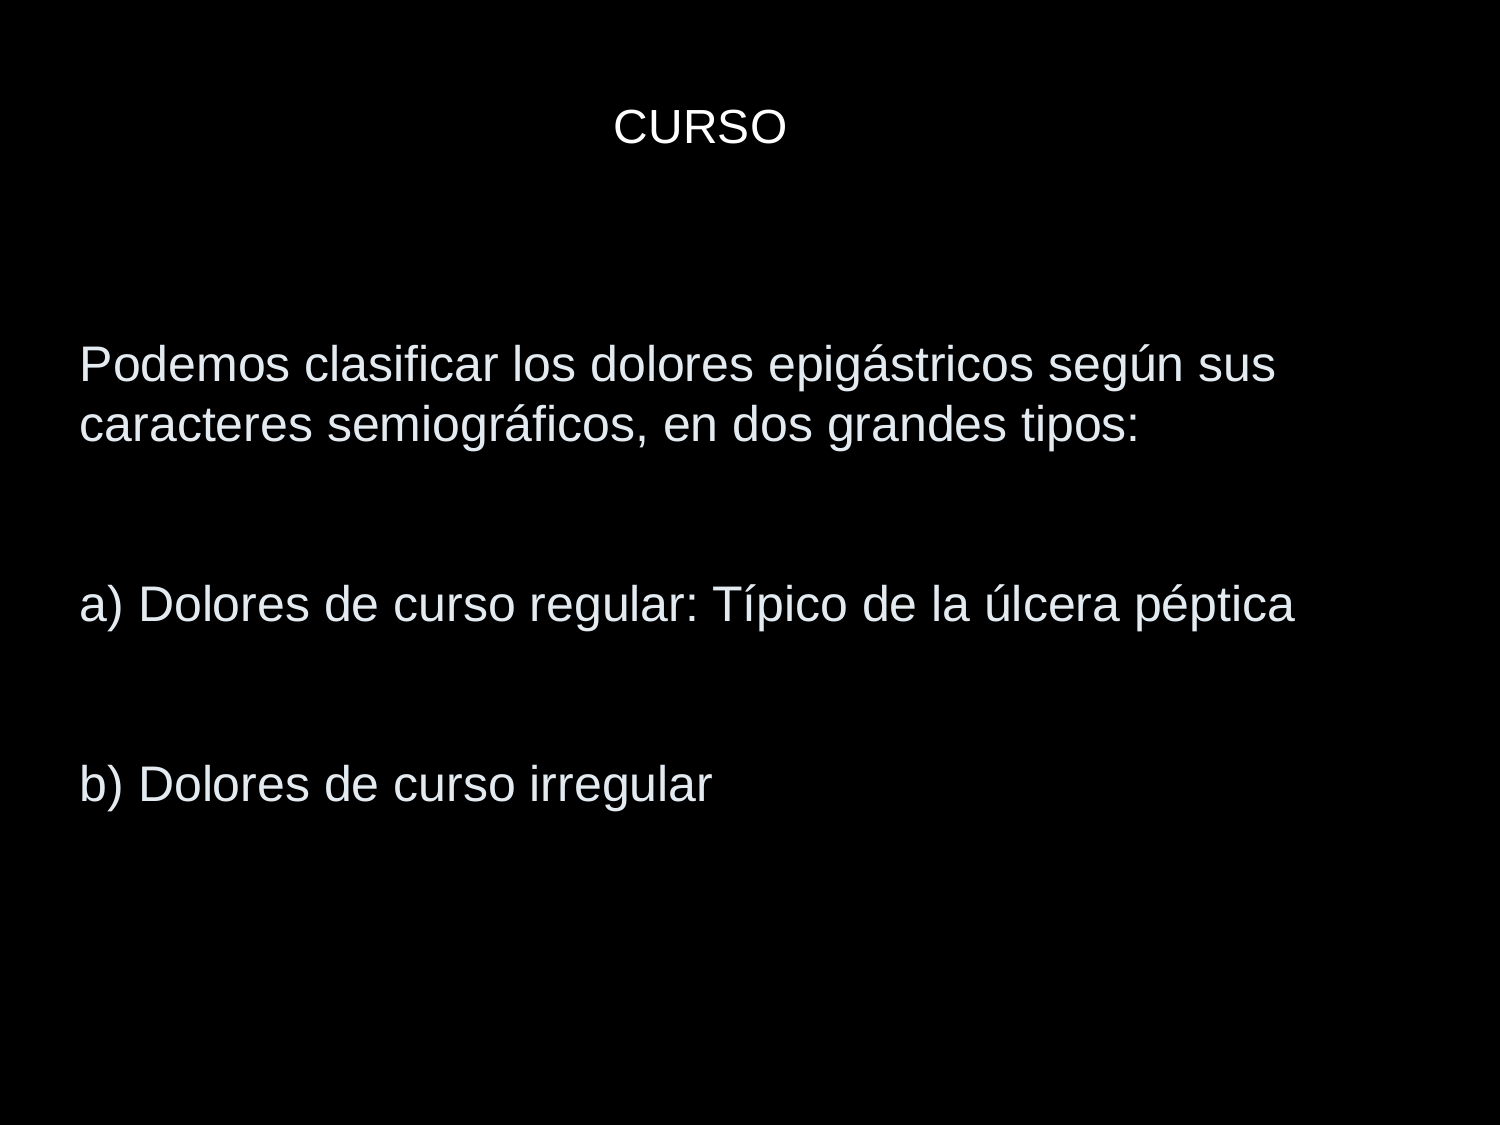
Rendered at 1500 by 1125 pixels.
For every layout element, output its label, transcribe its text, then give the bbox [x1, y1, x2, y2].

subtitle CURSO [175, 46, 1226, 164]
title Podemos clasificar los dolores epigástricos según sus caracteres semiográficos, en dos grandes tipos: a) Dolores de curso regular: Típico de la úlcera péptica b) Dolores de curso irregular [64, 397, 1477, 866]
